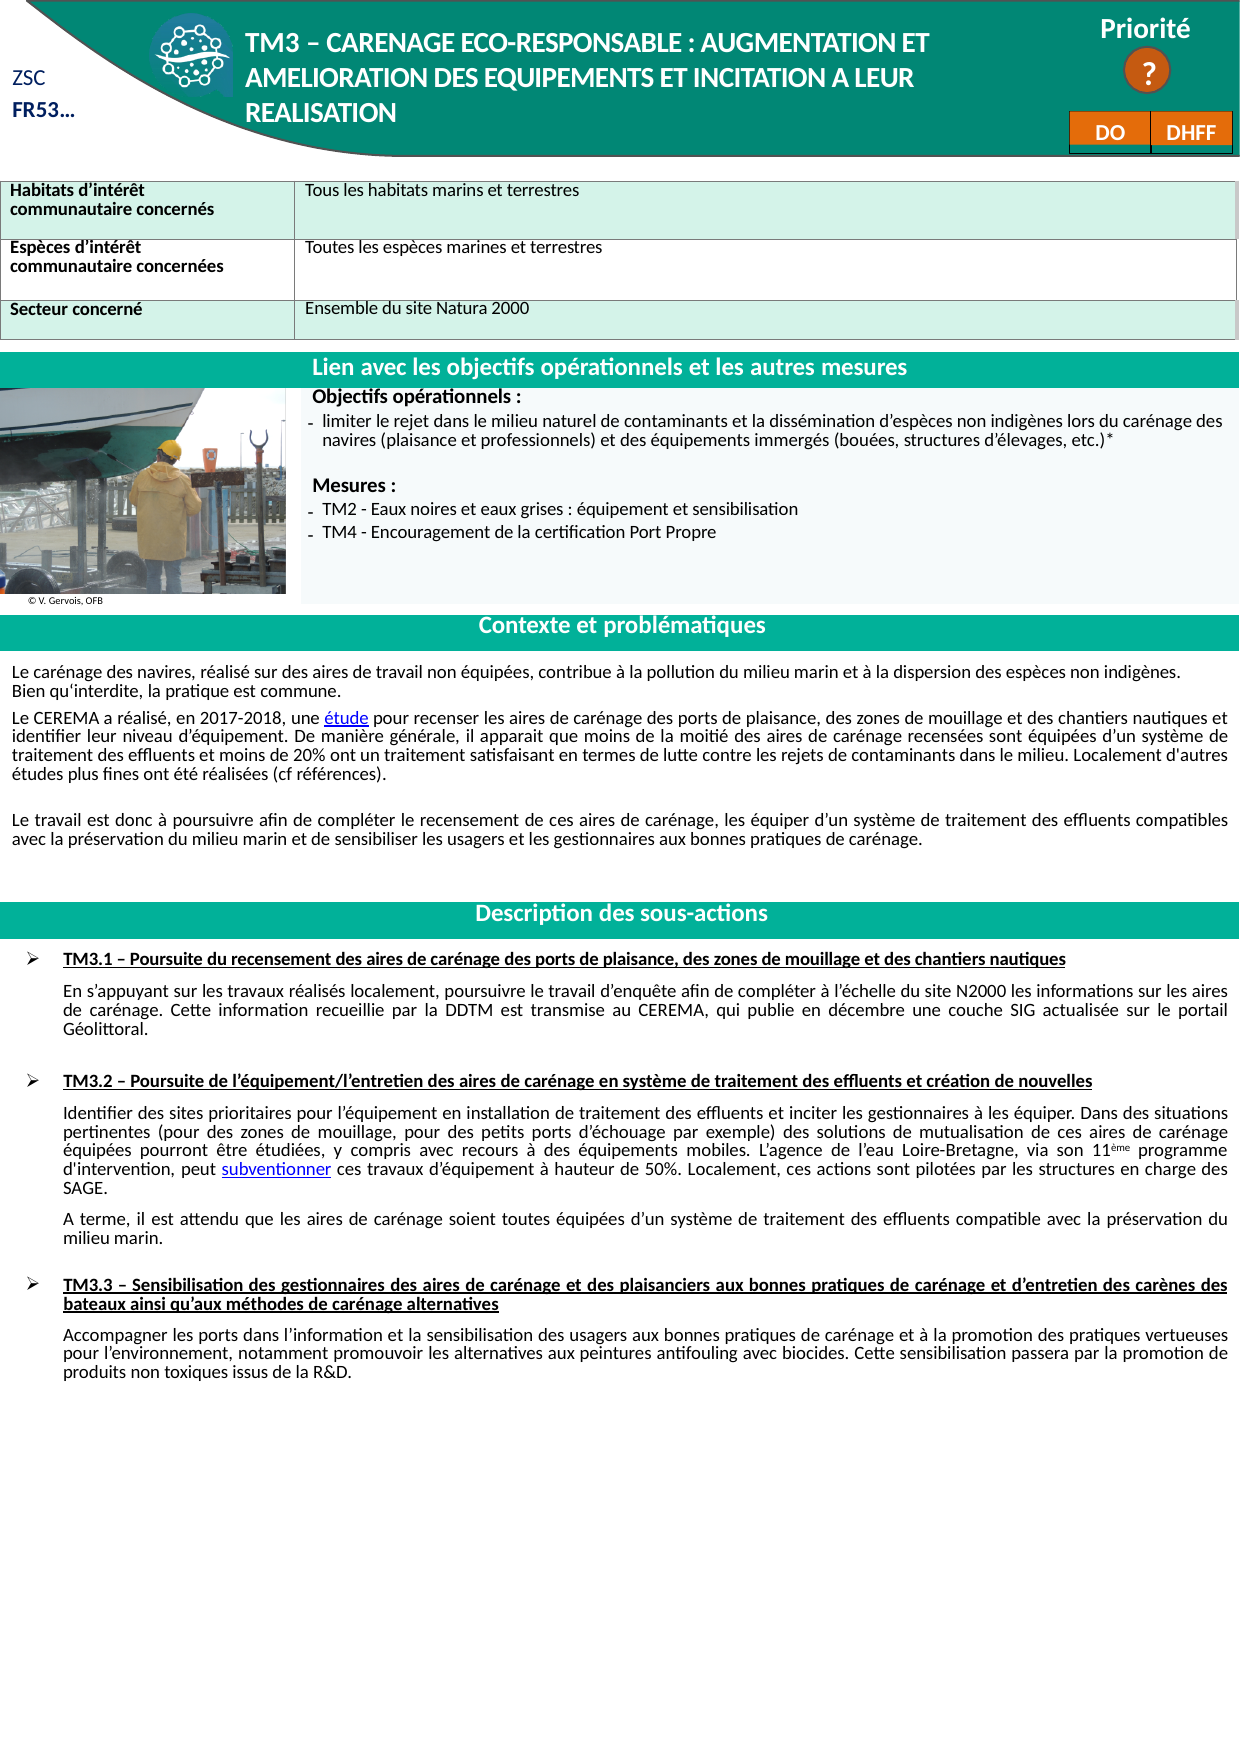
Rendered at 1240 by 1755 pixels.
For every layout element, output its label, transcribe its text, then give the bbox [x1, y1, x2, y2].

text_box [25, 0, 1240, 158]
table_header Contexte et problématiques [0, 615, 1239, 651]
table_header Tous les habitats marins et terrestres [295, 182, 1235, 239]
table_cell Espèces d’intérêt communautaire concernées [1, 240, 294, 300]
table_cell Ensemble du site Natura 2000 [295, 301, 1235, 339]
table_header Habitats d’intérêt communautaire concernés [1, 182, 294, 239]
table_cell Secteur concerné [1, 301, 294, 339]
picture [149, 13, 233, 97]
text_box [1068, 45, 1172, 155]
table_cell Toutes les espèces marines et terrestres [295, 240, 645, 300]
text_box ZSC FR53… [10, 55, 20, 123]
table_cell [645, 240, 1236, 300]
text_box © V. Gervois, OFB [12, 602, 186, 613]
table_header [0, 352, 301, 388]
picture [0, 388, 287, 595]
table_cell Le carénage des navires, réalisé sur des aires de travail non équipées, contribue à la pollution du milieu marin et à la dispersion des espèces non indigènes. Bien qu‘interdite, la pratique est commune. Le CEREMA a réalisé, en 2017-2018, une étude pour recenser les aires de carénage des ports de plaisance, des zones de mouillage et des chantiers nautiques et identifier leur niveau d’équipement. De manière générale, il apparait que moins de la moitié des aires de carénage recensées sont équipées d’un système de traitement des effluents et moins de 20% ont un traitement satisfaisant en termes de lutte contre les rejets de contaminants dans le milieu. Localement d'autres études plus fines ont été réalisées (cf références). Le travail est donc à poursuivre afin de compléter le recensement de ces aires de carénage, les équiper d’un système de traitement des effluents compatibles avec la préservation du milieu marin et de sensibiliser les usagers et les gestionnaires aux bonnes pratiques de carénage. [0, 651, 1239, 902]
table_cell [186, 388, 301, 604]
table_header Lien avec les objectifs opérationnels et les autres mesures [301, 352, 1239, 388]
table_cell Objectifs opérationnels : limiter le rejet dans le milieu naturel de contaminants et la dissémination d’espèces non indigènes lors du carénage des navires (plaisance et professionnels) et des équipements immergés (bouées, structures d’élevages, etc.)* Mesures : TM2 - Eaux noires et eaux grises : équipement et sensibilisation TM4 - Encouragement de la certification Port Propre [301, 388, 1239, 604]
table_cell Description des sous-actions [0, 902, 1239, 939]
table_cell TM3.1 – Poursuite du recensement des aires de carénage des ports de plaisance, des zones de mouillage et des chantiers nautiques En s’appuyant sur les travaux réalisés localement, poursuivre le travail d’enquête afin de compléter à l’échelle du site N2000 les informations sur les aires de carénage. Cette information recueillie par la DDTM est transmise au CEREMA, qui publie en décembre une couche SIG actualisée sur le portail Géolittoral. TM3.2 – Poursuite de l’équipement/l’entretien des aires de carénage en système de traitement des effluents et création de nouvelles Identifier des sites prioritaires pour l’équipement en installation de traitement des effluents et inciter les gestionnaires à les équiper. Dans des situations pertinentes (pour des zones de mouillage, pour des petits ports d’échouage par exemple) des solutions de mutualisation de ces aires de carénage équipées pourront être étudiées, y compris avec recours à des équipements mobiles. L’agence de l’eau Loire-Bretagne, via son 11ème programme d'intervention, peut subventionner ces travaux d’équipement à hauteur de 50%. Localement, ces actions sont pilotées par les structures en charge des SAGE. A terme, il est attendu que les aires de carénage soient toutes équipées d’un système de traitement des effluents compatible avec la préservation du milieu marin. TM3.3 – Sensibilisation des gestionnaires des aires de carénage et des plaisanciers aux bonnes pratiques de carénage et d’entretien des carènes des bateaux ainsi qu’aux méthodes de carénage alternatives Accompagner les ports dans l’information et la sensibilisation des usagers aux bonnes pratiques de carénage et à la promotion des pratiques vertueuses pour l’environnement, notamment promouvoir les alternatives aux peintures antifouling avec biocides. Cette sensibilisation passera par la promotion de produits non toxiques issus de la R&D. [0, 939, 1239, 1449]
